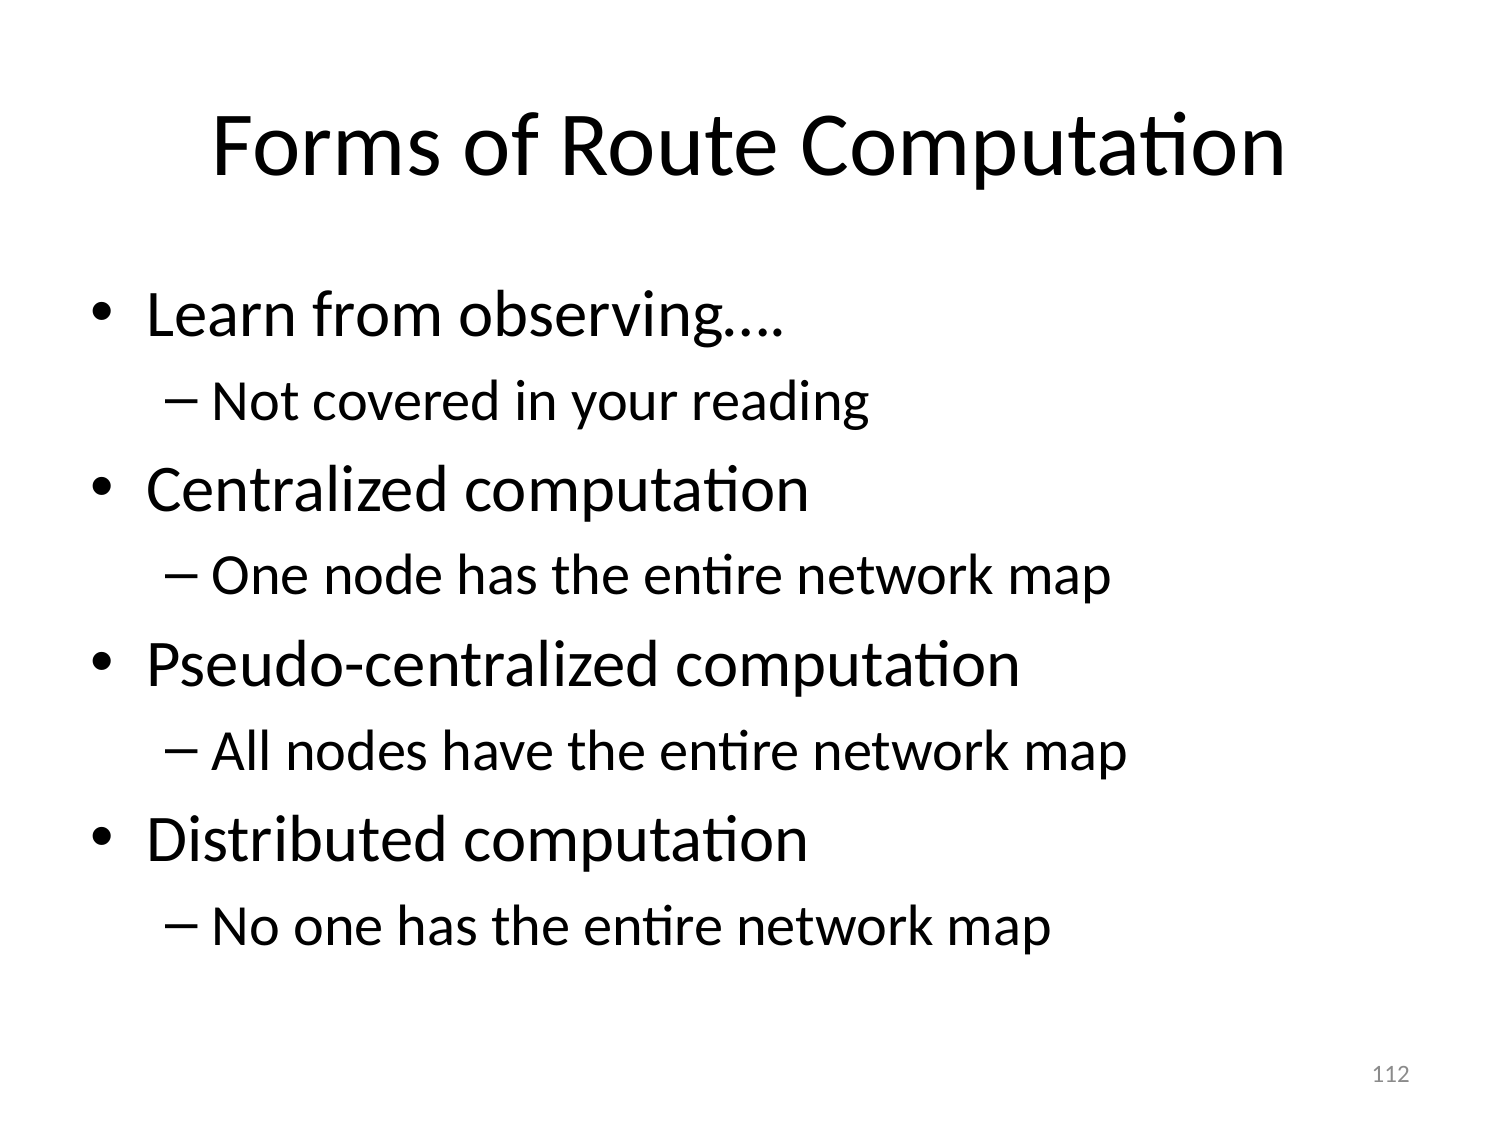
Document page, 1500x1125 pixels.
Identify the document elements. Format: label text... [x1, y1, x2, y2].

slide_number 112 [1074, 1042, 1425, 1103]
list Learn from observing…. Not covered in your reading Centralized computation One node has the entire network map Pseudo-centralized computation All nodes have the entire network map Distributed computation No one has the entire network map [75, 262, 1425, 1005]
title Forms of Route Computation [75, 45, 1425, 233]
